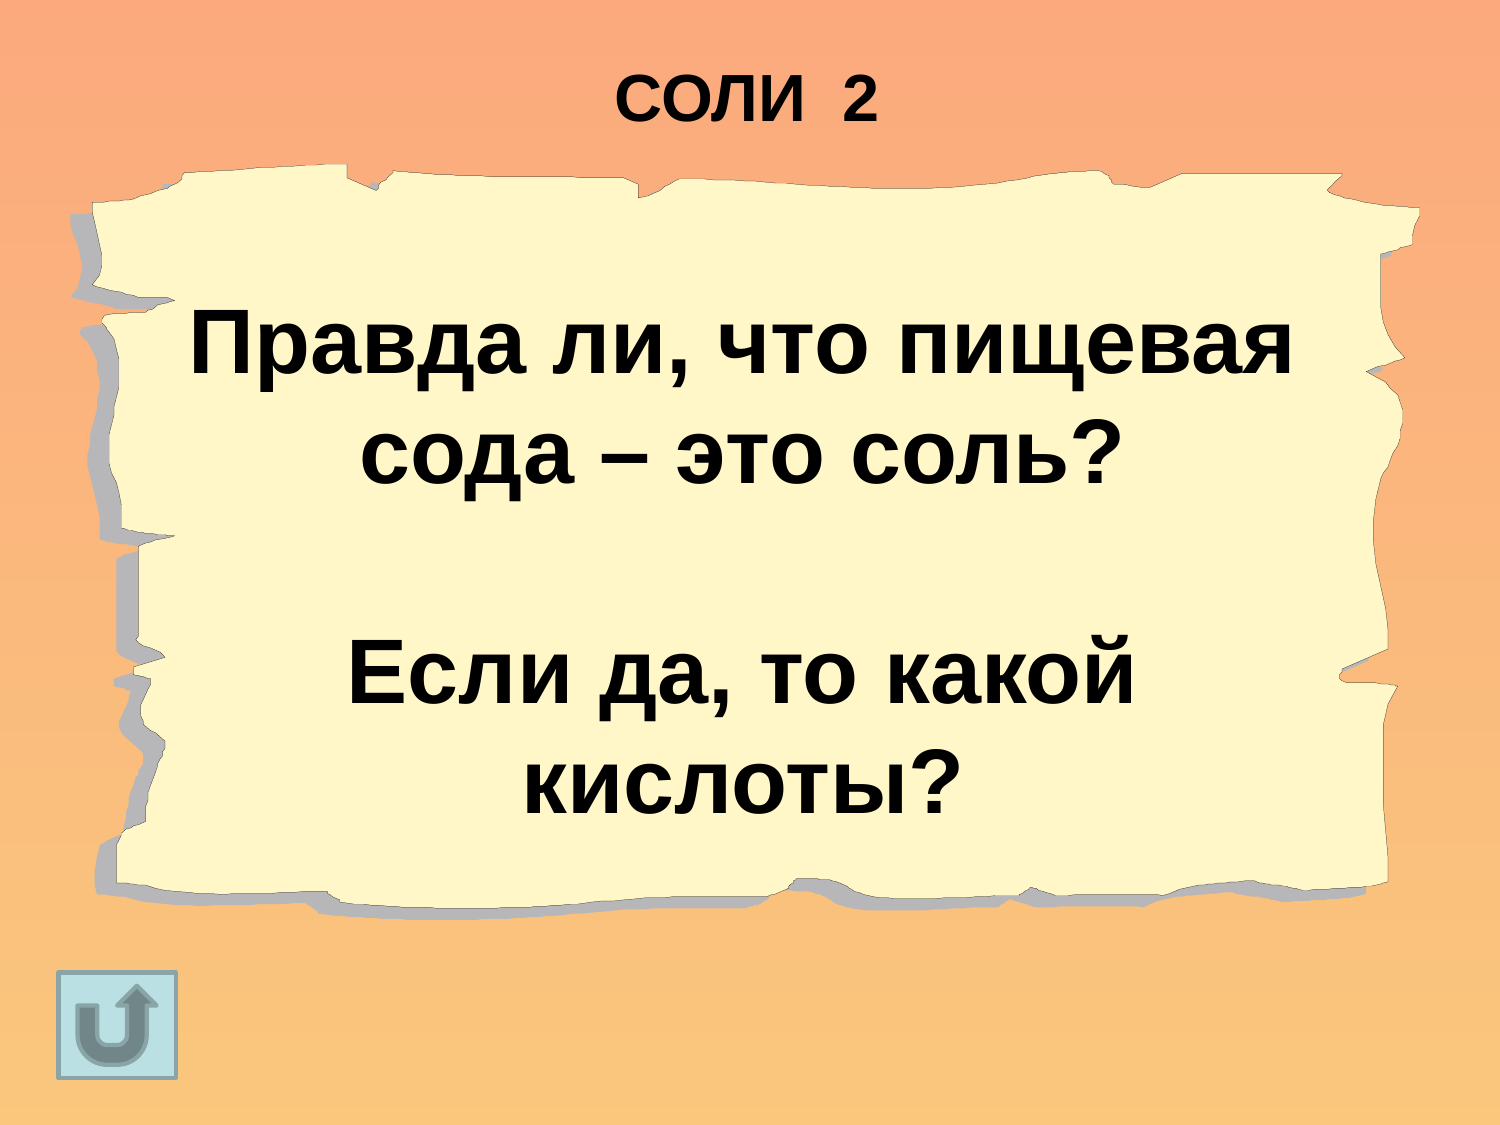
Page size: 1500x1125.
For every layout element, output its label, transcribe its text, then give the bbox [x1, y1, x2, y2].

picture [70, 163, 1420, 921]
subtitle СОЛИ 2 [222, 46, 1273, 162]
text_box [56, 970, 178, 1080]
